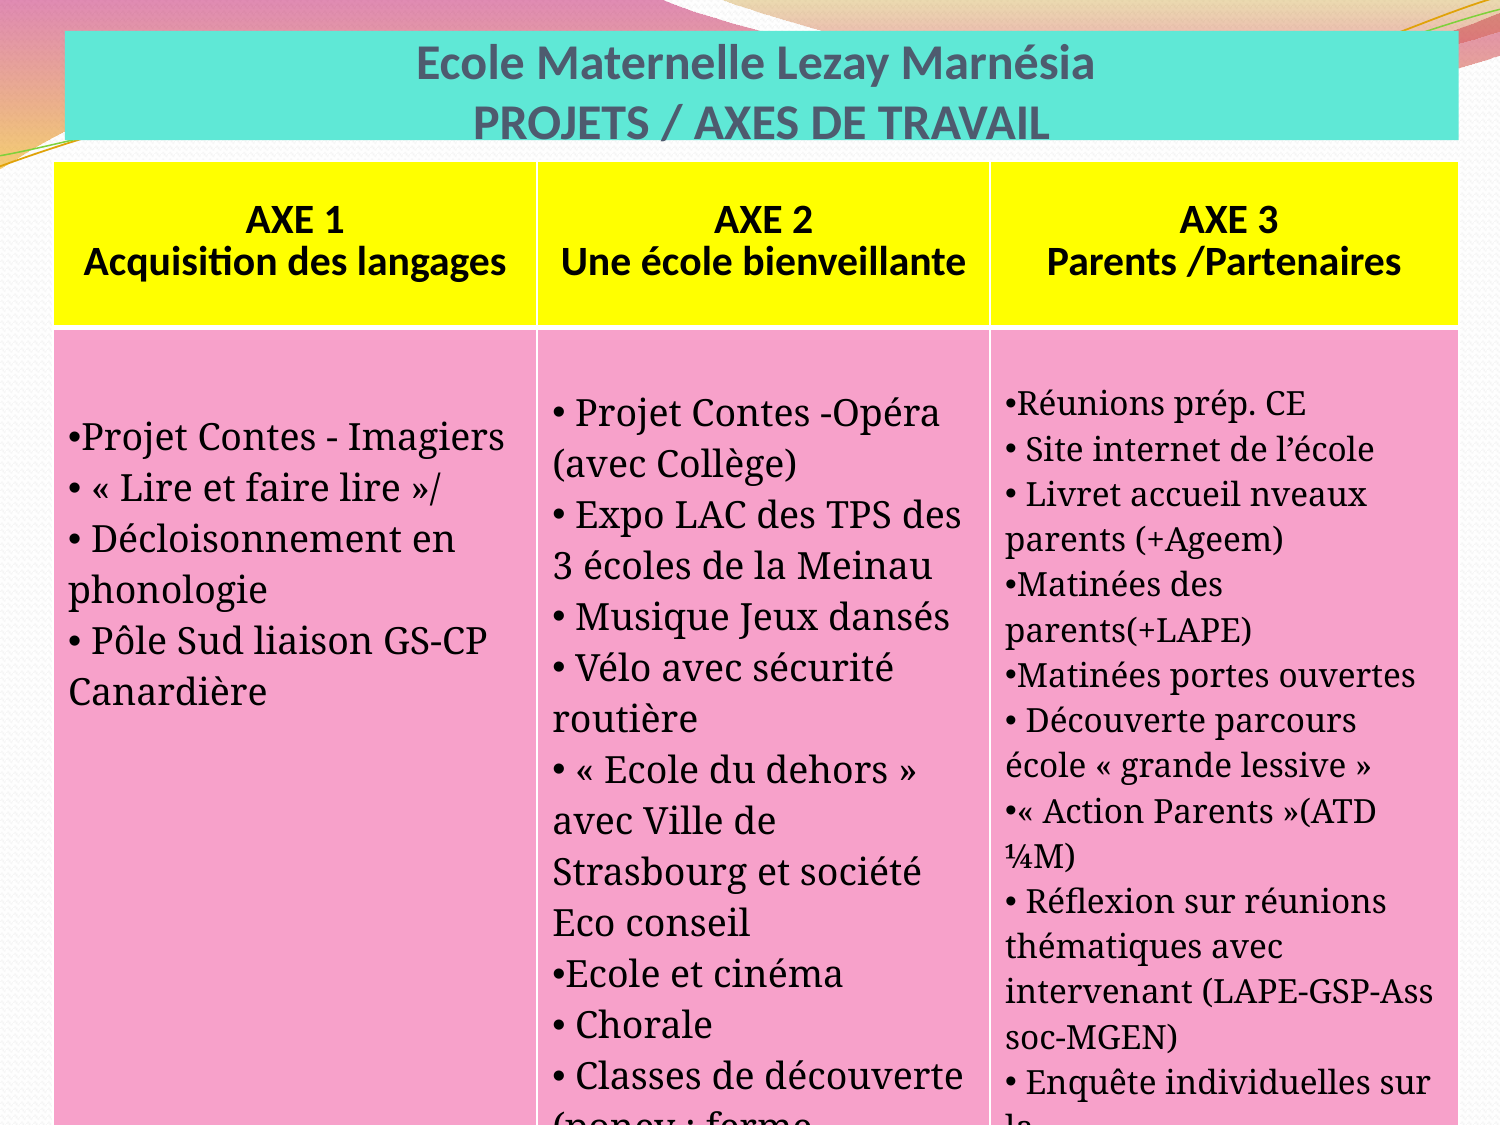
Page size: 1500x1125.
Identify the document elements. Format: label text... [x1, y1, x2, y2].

title Ecole Maternelle Lezay Marnésia PROJETS / AXES DE TRAVAIL [64, 30, 1459, 141]
table_cell Réunions prép. CE Site internet de l’école Livret accueil nveaux parents (+Ageem) Matinées des parents(+LAPE) Matinées portes ouvertes Découverte parcours école « grande lessive » « Action Parents »(ATD ¼M) Réflexion sur réunions thématiques avec intervenant (LAPE-GSP-Ass soc-MGEN) Enquête individuelles sur la scolarité enfants ( +GSP) Café des parents (+LAPE) Cours de français (+Ville de Strasbourg) [991, 330, 1458, 1125]
table_header AXE 2 Une école bienveillante [538, 162, 989, 325]
table_header AXE 3 Parents /Partenaires [991, 162, 1458, 325]
table_header AXE 1 Acquisition des langages [54, 162, 536, 325]
table_cell Projet Contes - Imagiers « Lire et faire lire »/ Décloisonnement en phonologie Pôle Sud liaison GS-CP Canardière [54, 330, 536, 1125]
table_cell Projet Contes -Opéra (avec Collège) Expo LAC des TPS des 3 écoles de la Meinau Musique Jeux dansés Vélo avec sécurité routière « Ecole du dehors » avec Ville de Strasbourg et société Eco conseil Ecole et cinéma Chorale Classes de découverte (poney ; ferme éducative ; maison de la nature) [538, 330, 989, 1125]
